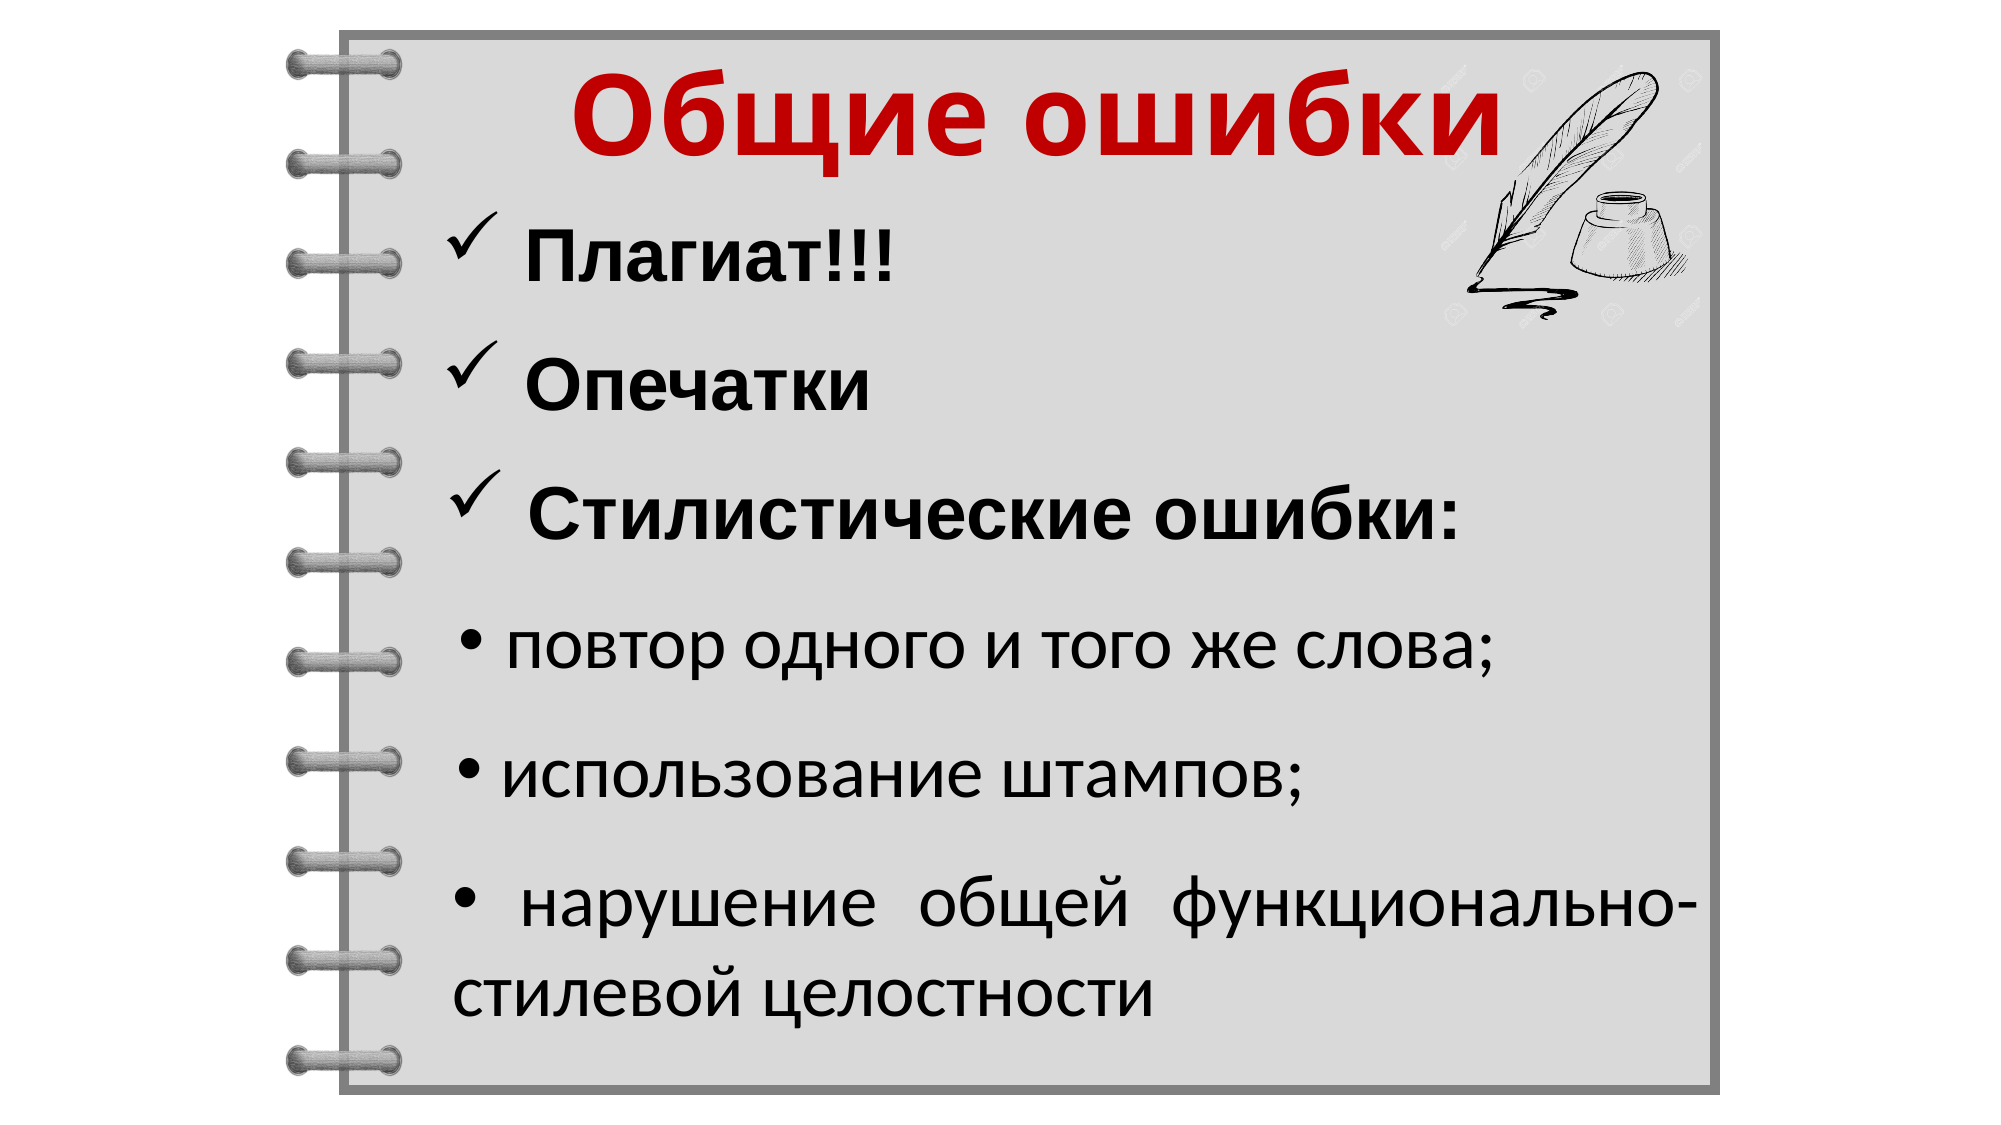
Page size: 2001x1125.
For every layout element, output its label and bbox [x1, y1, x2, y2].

text_box [285, 23, 1715, 1102]
picture [1433, 58, 1710, 335]
